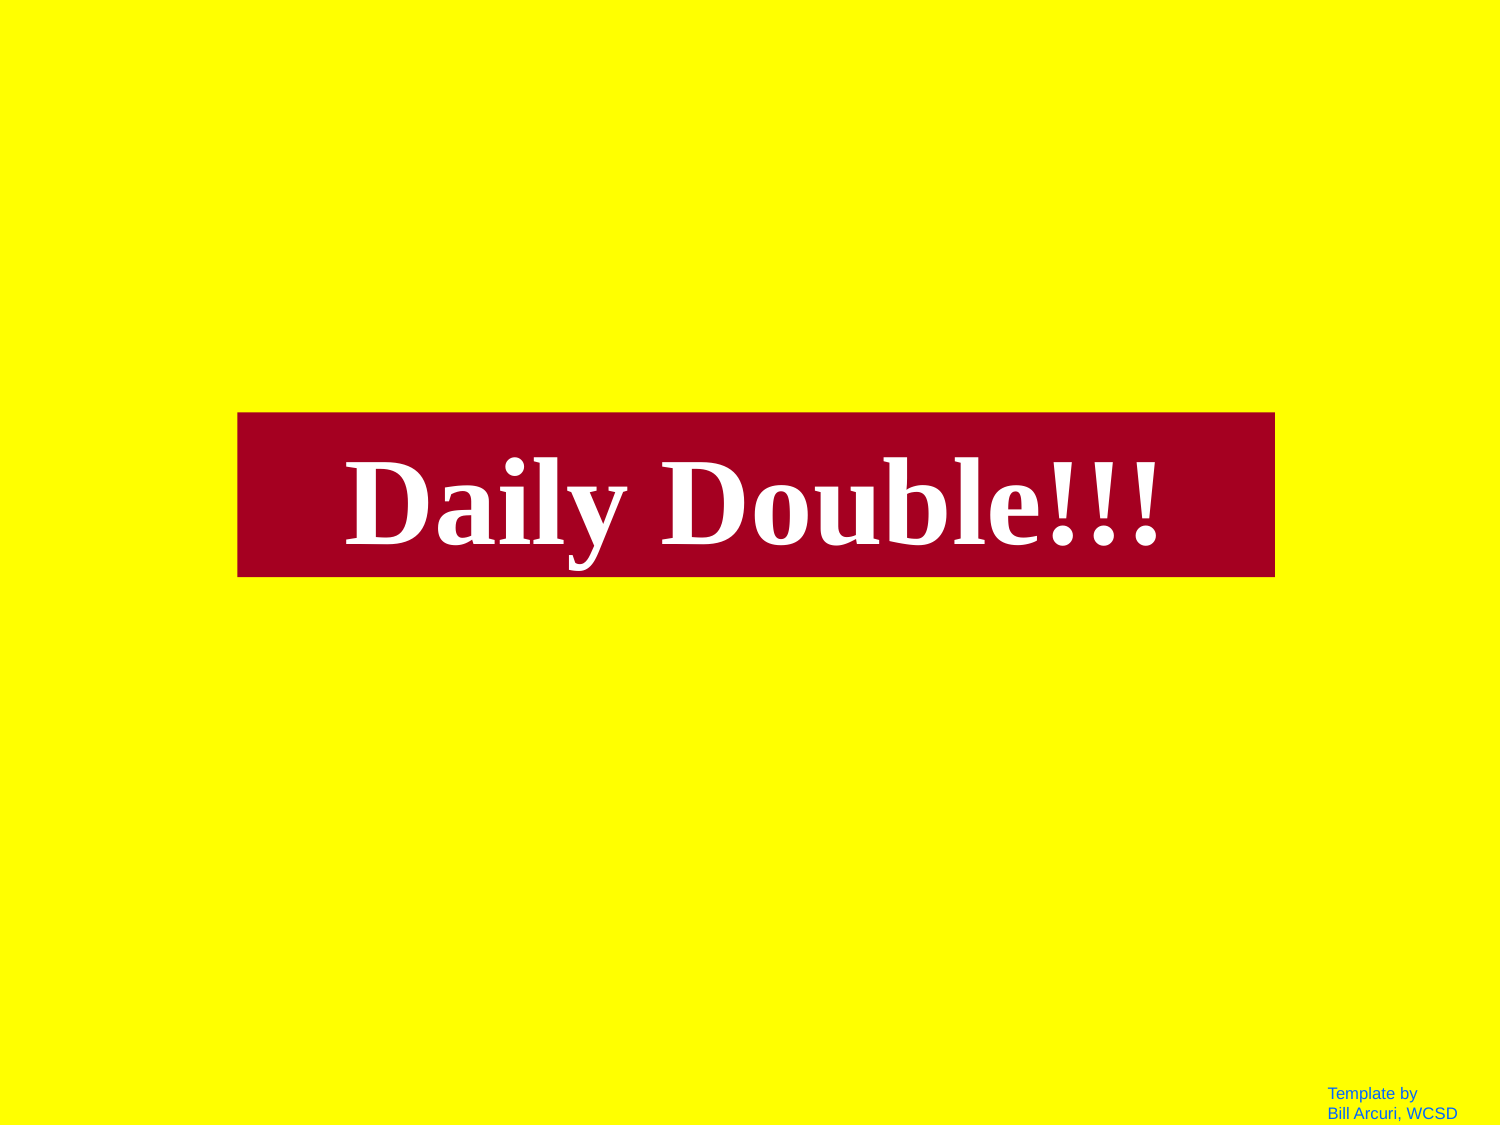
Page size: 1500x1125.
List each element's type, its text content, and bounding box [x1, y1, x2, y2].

slide_number Template by Bill Arcuri, WCSD [1312, 1074, 1476, 1125]
text_box Daily Double!!! [237, 412, 1275, 578]
